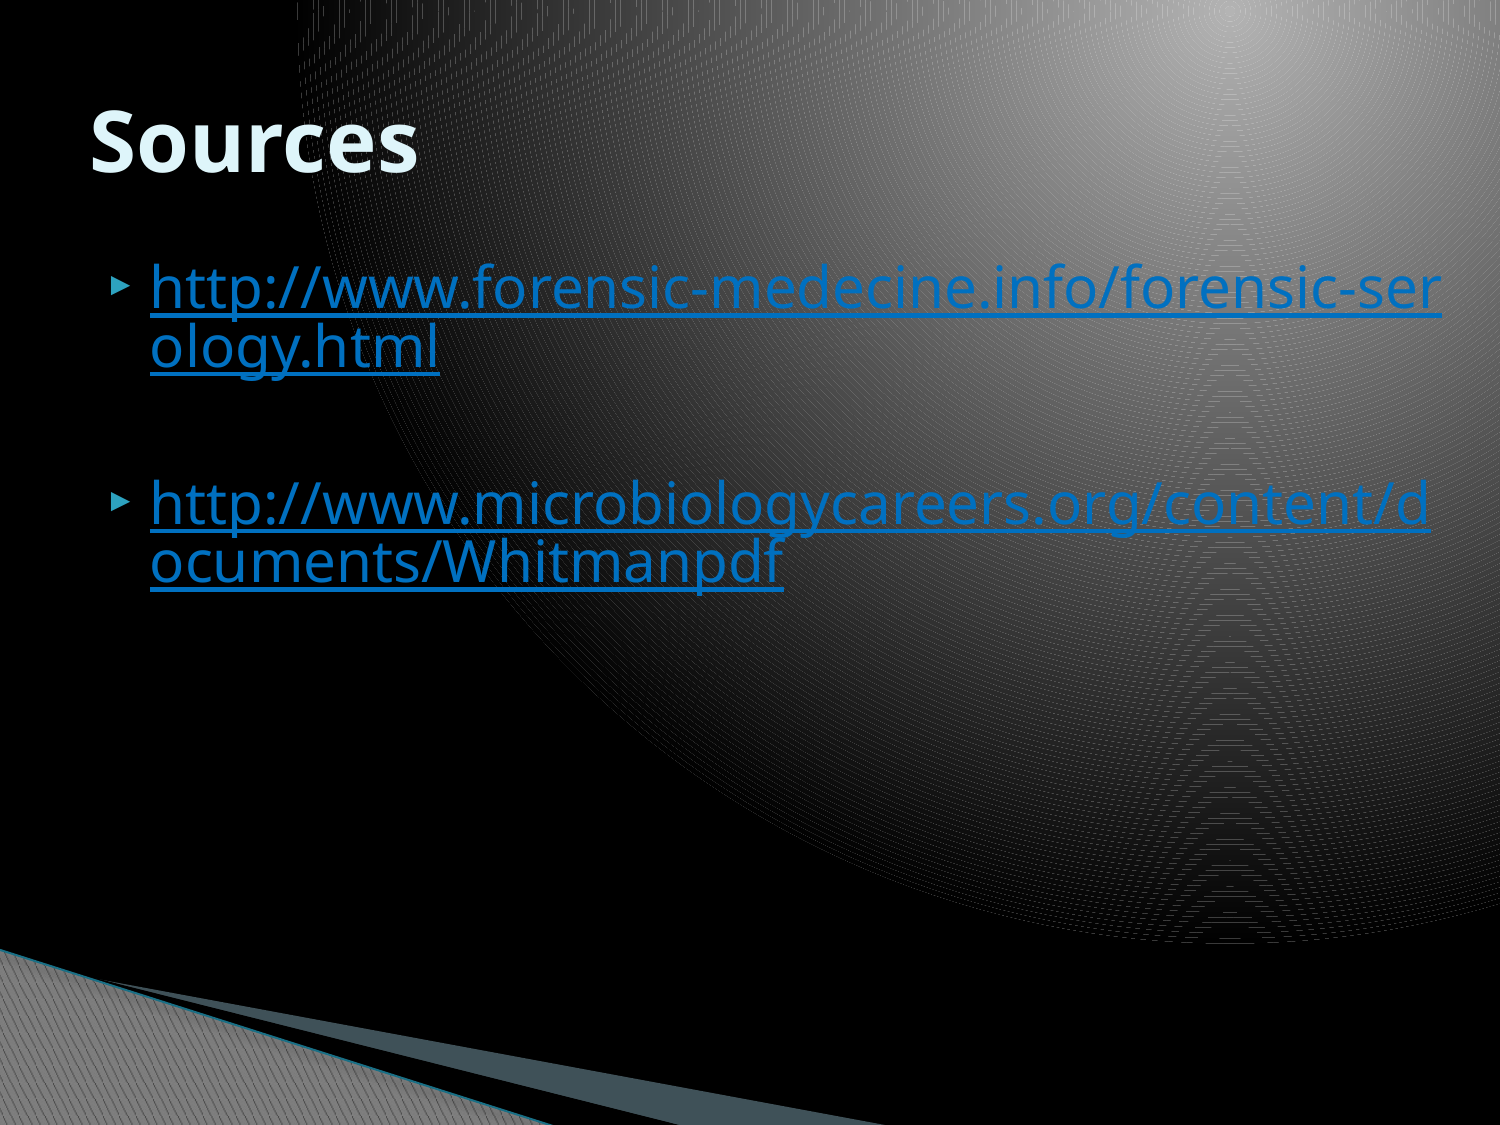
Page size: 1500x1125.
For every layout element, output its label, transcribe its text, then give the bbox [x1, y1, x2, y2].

title Sources [75, 45, 1425, 233]
list http://www.forensic-medecine.info/forensic-serology.html http://www.microbiologycareers.org/content/documents/Whitmanpdf [75, 243, 1475, 888]
picture [0, 952, 543, 1125]
